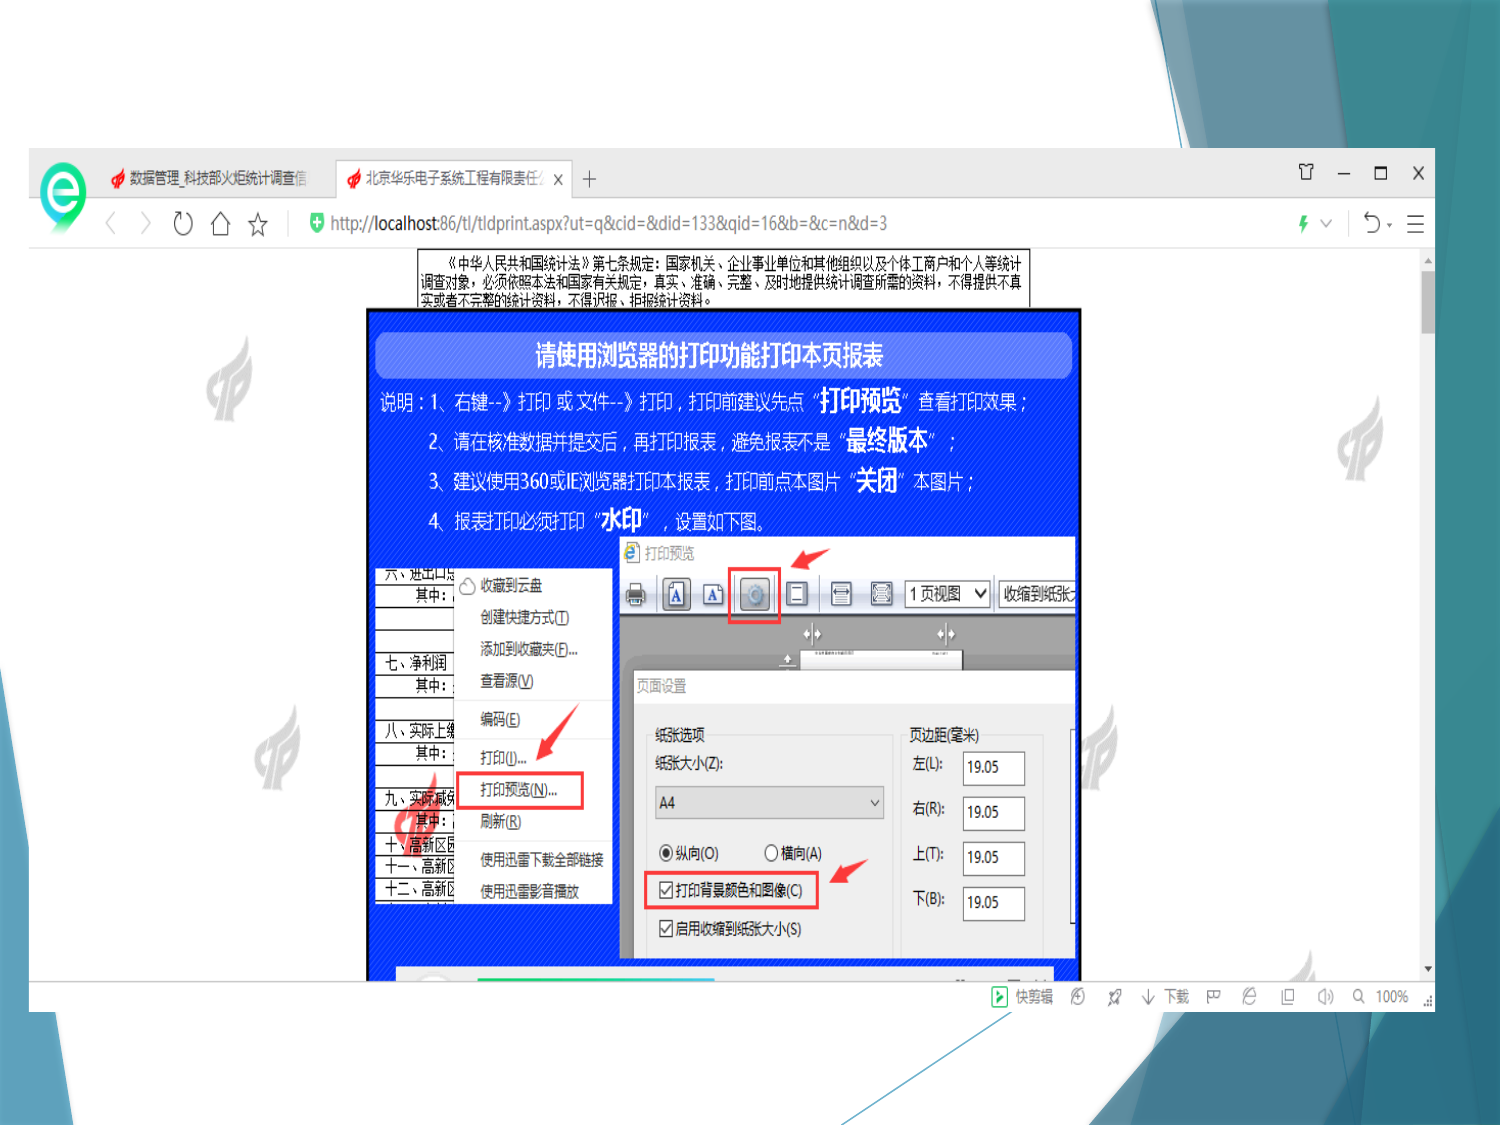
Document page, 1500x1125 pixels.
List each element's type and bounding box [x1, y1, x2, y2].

picture [28, 148, 1436, 1012]
